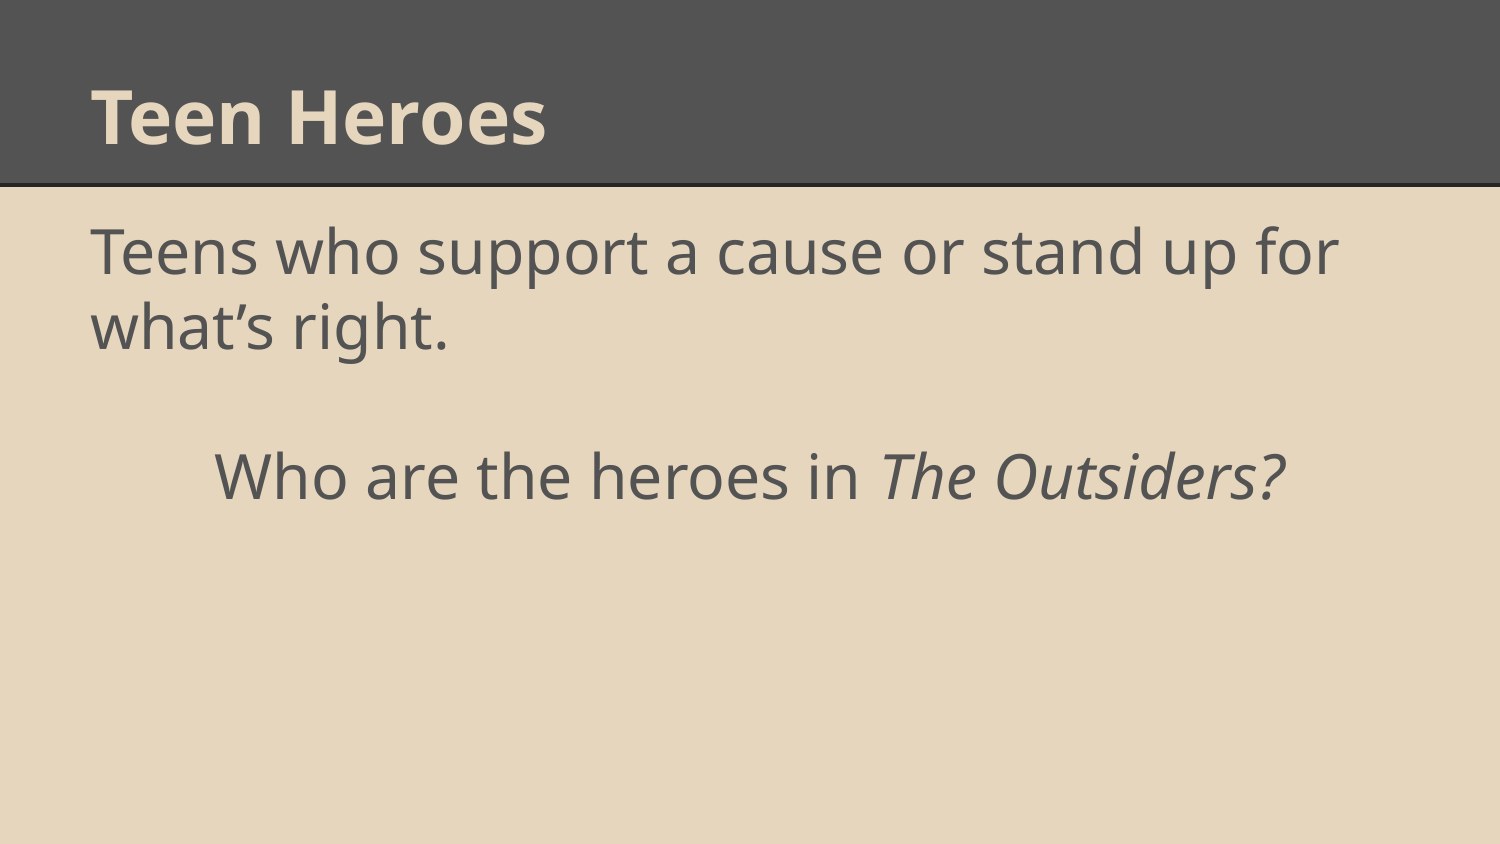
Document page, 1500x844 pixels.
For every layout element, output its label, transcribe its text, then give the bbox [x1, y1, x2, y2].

list Teens who support a cause or stand up for what’s right. Who are the heroes in The Outsiders? [75, 196, 1425, 808]
title Teen Heroes [75, 33, 1425, 175]
